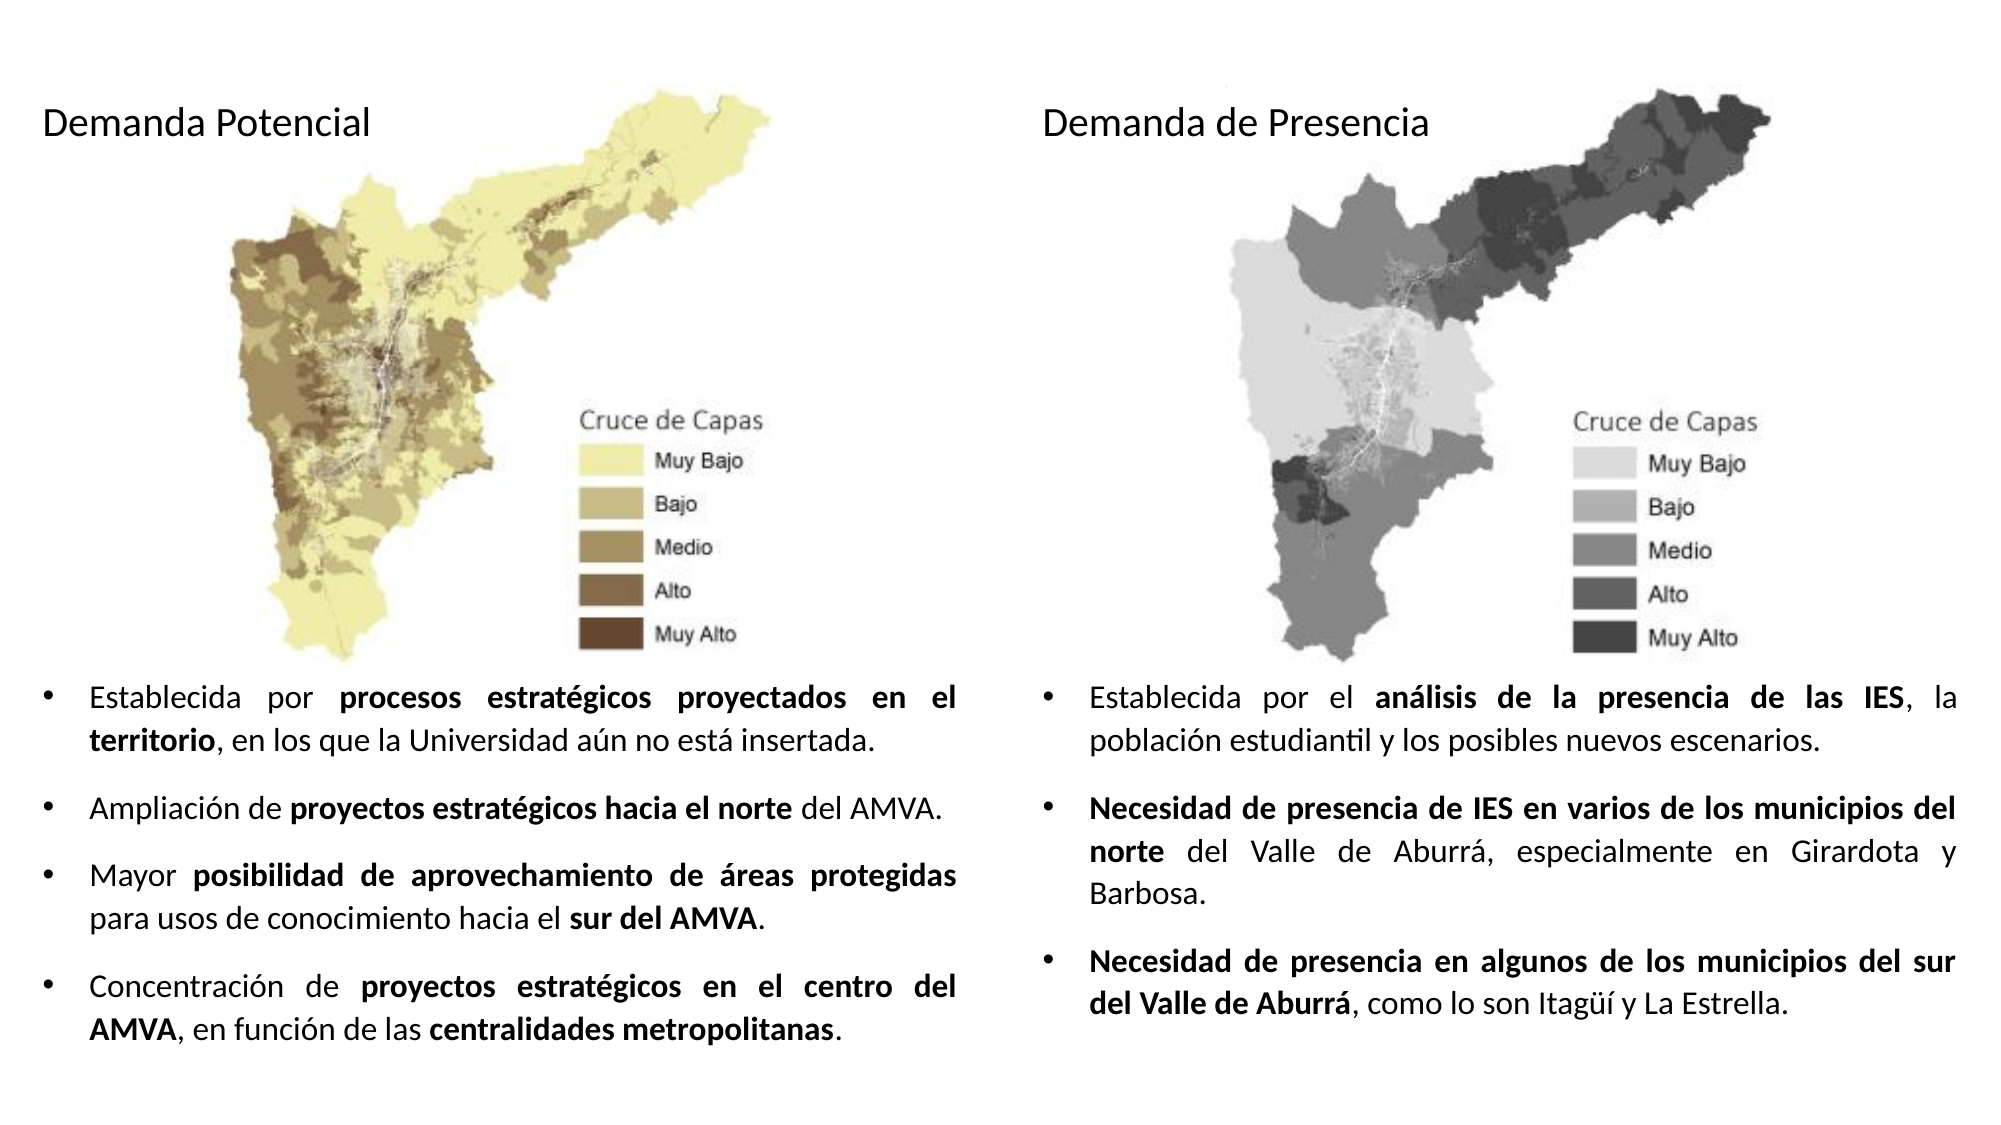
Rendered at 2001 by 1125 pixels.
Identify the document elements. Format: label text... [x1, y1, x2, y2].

text_box Establecida por el análisis de la presencia de las IES, la población estudiantil y los posibles nuevos escenarios. Necesidad de presencia de IES en varios de los municipios del norte del Valle de Aburrá, especialmente en Girardota y Barbosa. Necesidad de presencia en algunos de los municipios del sur del Valle de Aburrá, como lo son Itagüí y La Estrella. [1027, 665, 1973, 1030]
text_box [224, 75, 775, 666]
text_box Demanda de Presencia [1027, 83, 1226, 153]
text_box Establecida por procesos estratégicos proyectados en el territorio, en los que la Universidad aún no está insertada. Ampliación de proyectos estratégicos hacia el norte del AMVA. Mayor posibilidad de aprovechamiento de áreas protegidas para usos de conocimiento hacia el sur del AMVA. Concentración de proyectos estratégicos en el centro del AMVA, en función de las centralidades metropolitanas. [27, 665, 973, 1054]
text_box Demanda Potencial [27, 84, 224, 153]
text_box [1226, 75, 1775, 666]
